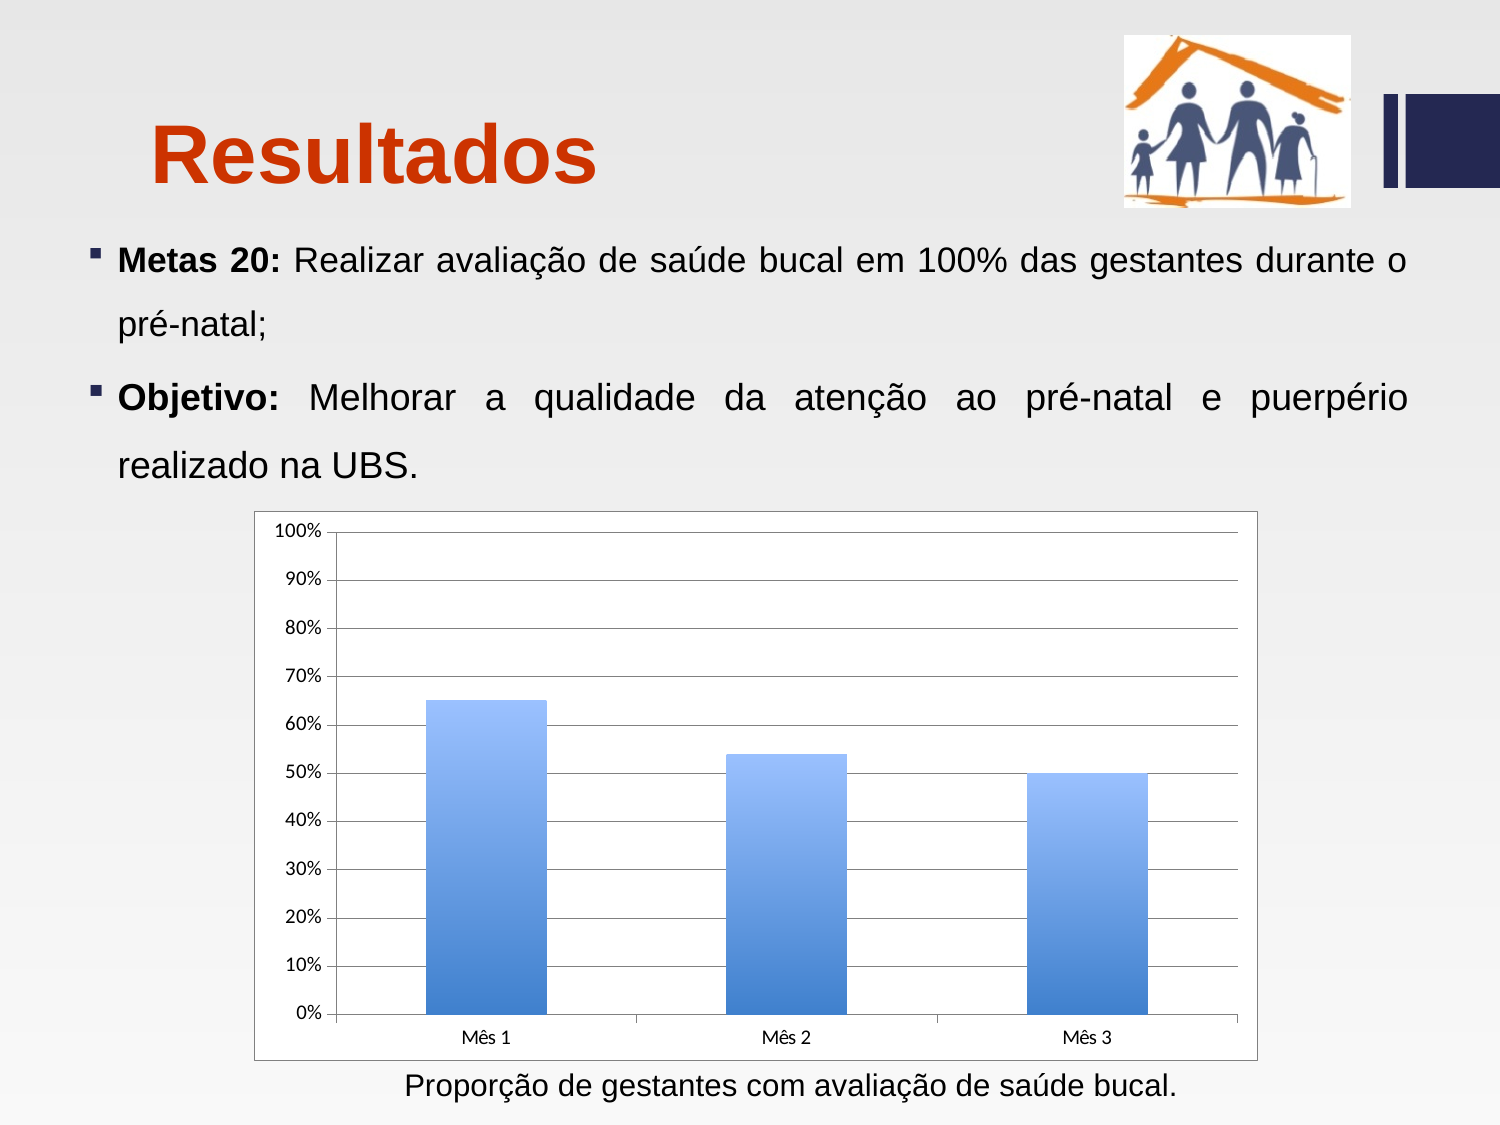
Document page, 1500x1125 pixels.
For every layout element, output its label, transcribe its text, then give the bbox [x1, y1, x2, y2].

title Resultados [135, 18, 1336, 208]
text_box Proporção de gestantes com avaliação de saúde bucal. [389, 1073, 1238, 1110]
chart [253, 510, 1259, 1062]
picture [1123, 35, 1351, 209]
list Metas 20: Realizar avaliação de saúde bucal em 100% das gestantes durante o pré-natal; Objetivo: Melhorar a qualidade da atenção ao pré-natal e puerpério realizado na UBS. [64, 208, 1424, 789]
